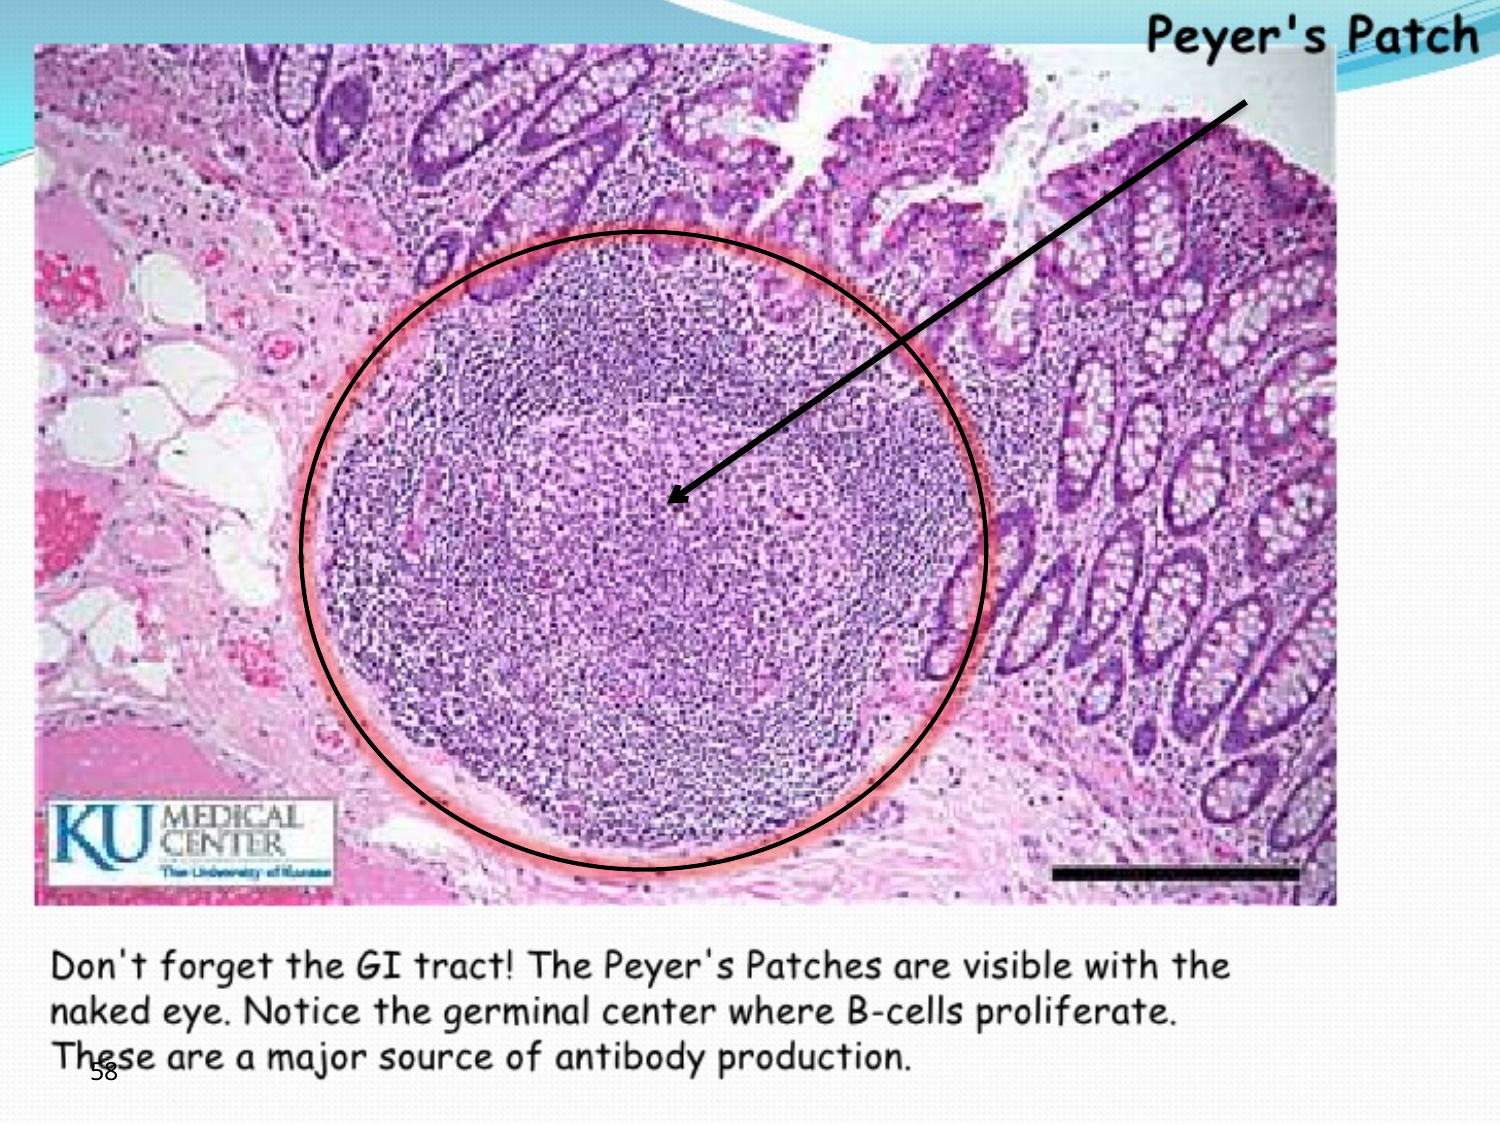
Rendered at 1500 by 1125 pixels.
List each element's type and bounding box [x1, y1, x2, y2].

text_box [667, 101, 1247, 504]
picture [0, 0, 1500, 1125]
